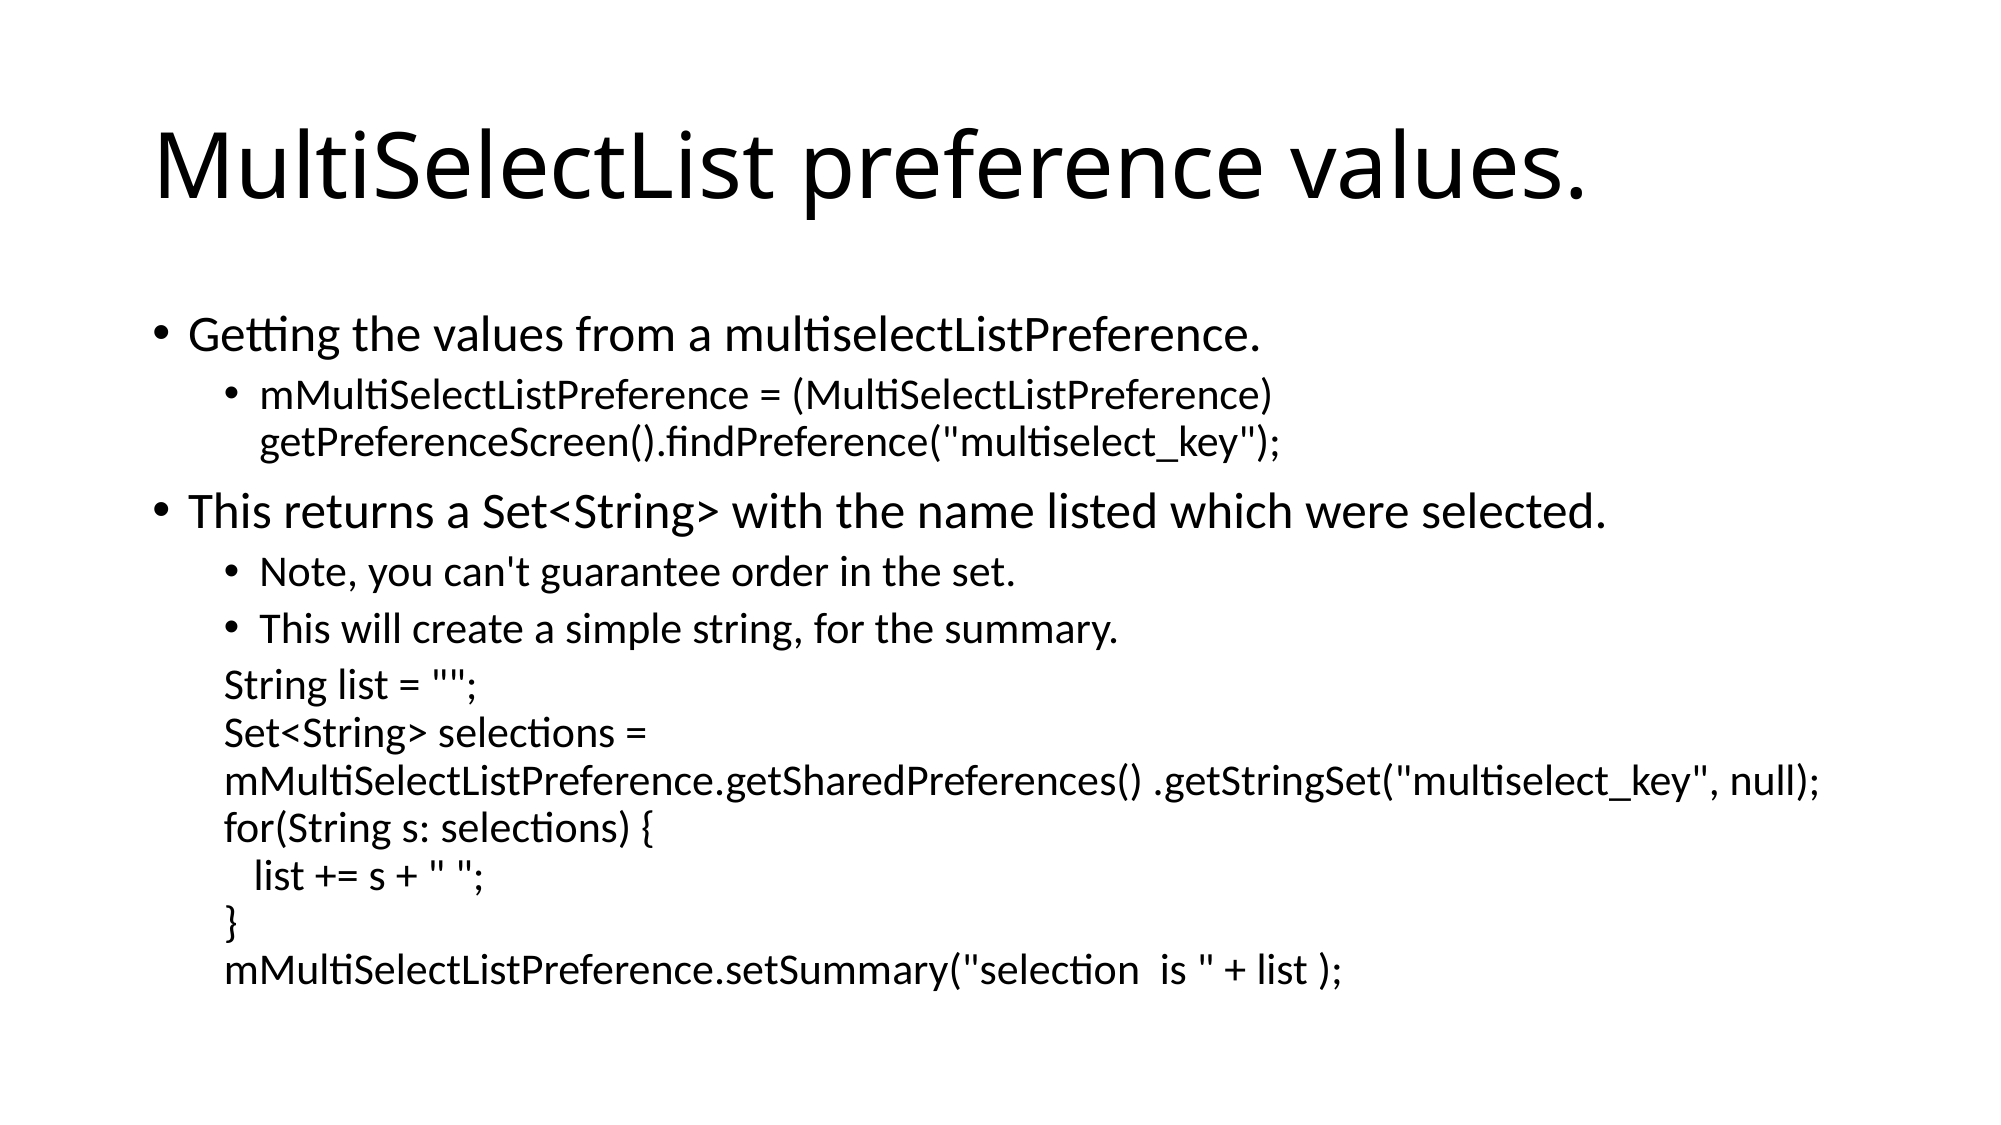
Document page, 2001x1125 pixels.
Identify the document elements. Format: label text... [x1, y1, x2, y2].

title MultiSelectList preference values. [137, 59, 1863, 278]
list Getting the values from a multiselectListPreference. mMultiSelectListPreference = (MultiSelectListPreference) getPreferenceScreen().findPreference("multiselect_key"); This returns a Set<String> with the name listed which were selected. Note, you can't guarantee order in the set. This will create a simple string, for the summary. String list = ""; Set<String> selections = mMultiSelectListPreference.getSharedPreferences() .getStringSet("multiselect_key", null); for(String s: selections) { list += s + " "; } mMultiSelectListPreference.setSummary("selection is " + list ); [137, 299, 1863, 1014]
